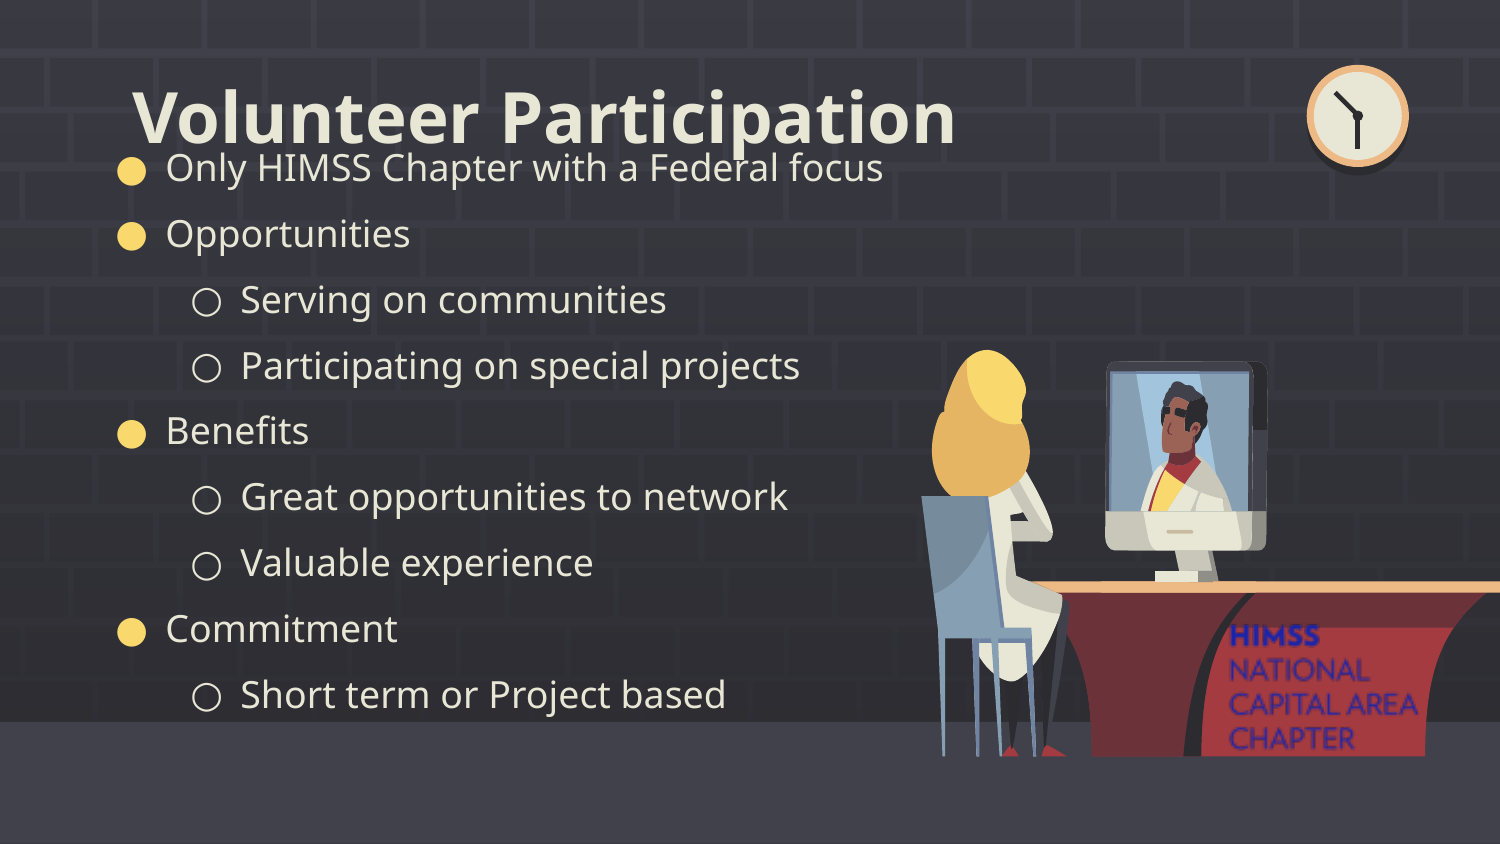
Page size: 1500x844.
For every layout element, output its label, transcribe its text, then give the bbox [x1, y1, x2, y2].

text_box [921, 349, 1500, 757]
picture [1209, 604, 1442, 772]
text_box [1306, 64, 1410, 176]
title Volunteer Participation [116, 48, 994, 173]
list Only HIMSS Chapter with a Federal focus Opportunities Serving on communities Participating on special projects Benefits Great opportunities to network Valuable experience Commitment Short term or Project based [75, 129, 963, 749]
